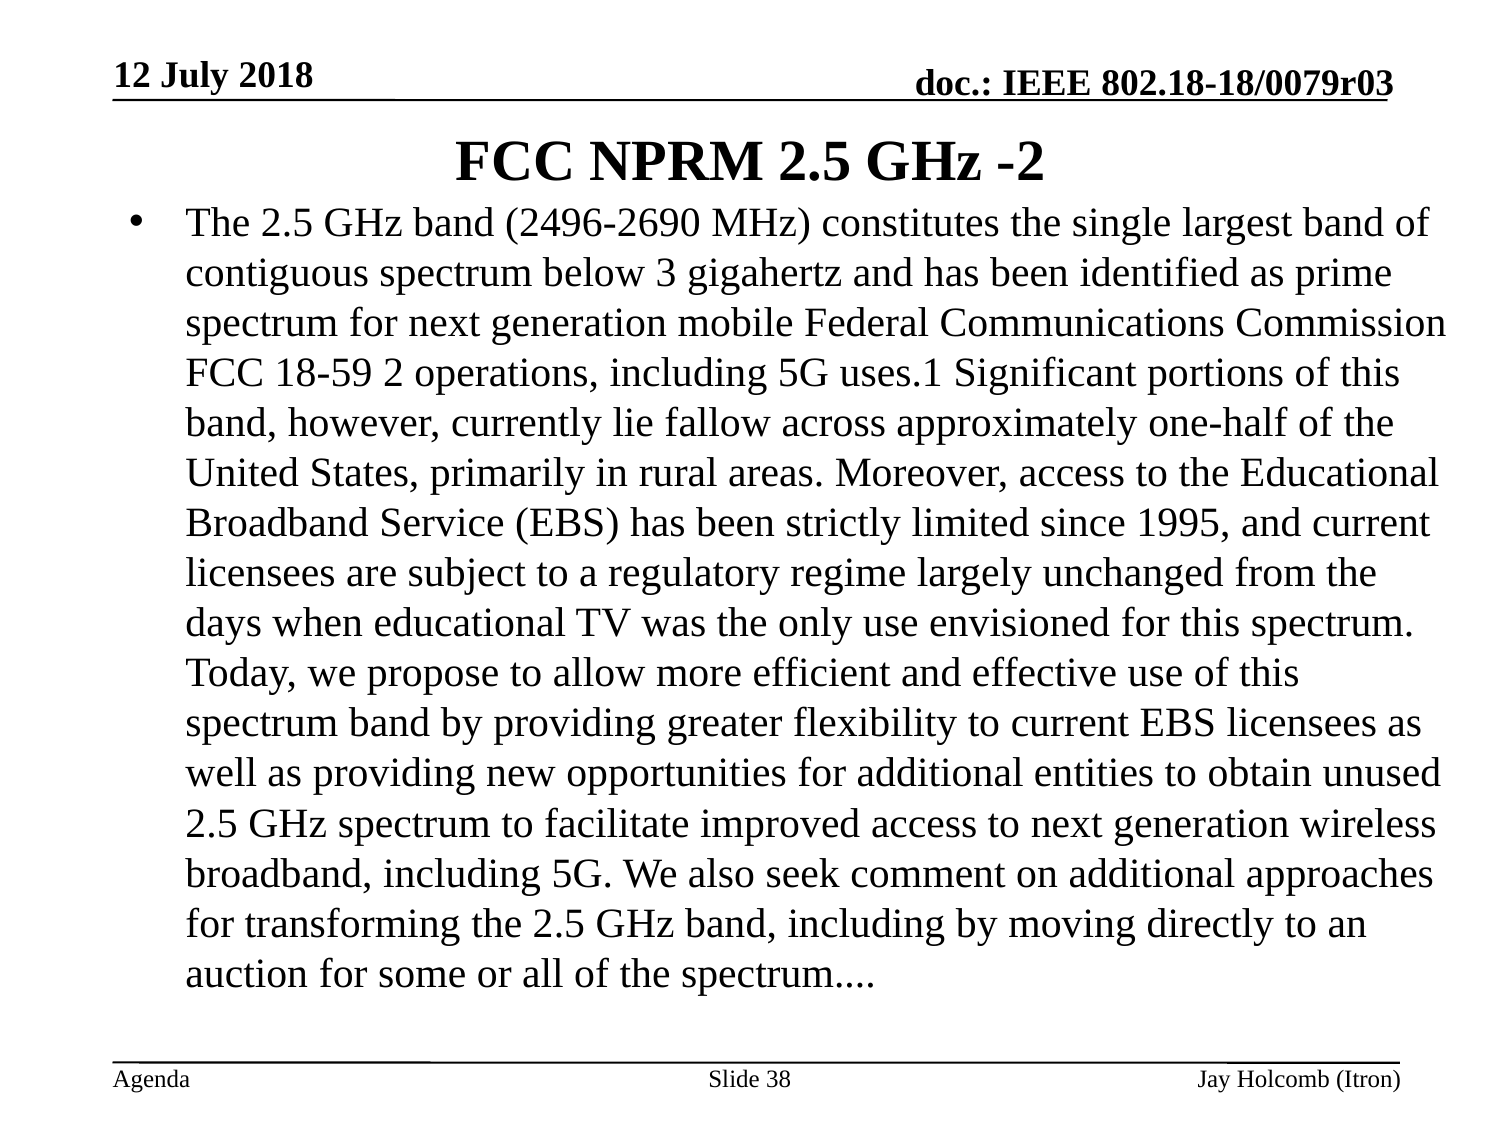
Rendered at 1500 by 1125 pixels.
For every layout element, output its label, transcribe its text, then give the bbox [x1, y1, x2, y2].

list The 2.5 GHz band (2496-2690 MHz) constitutes the single largest band of contiguous spectrum below 3 gigahertz and has been identified as prime spectrum for next generation mobile Federal Communications Commission FCC 18-59 2 operations, including 5G uses.1 Significant portions of this band, however, currently lie fallow across approximately one-half of the United States, primarily in rural areas. Moreover, access to the Educational Broadband Service (EBS) has been strictly limited since 1995, and current licensees are subject to a regulatory regime largely unchanged from the days when educational TV was the only use envisioned for this spectrum. Today, we propose to allow more efficient and effective use of this spectrum band by providing greater flexibility to current EBS licensees as well as providing new opportunities for additional entities to obtain unused 2.5 GHz spectrum to facilitate improved access to next generation wireless broadband, including 5G. We also seek comment on additional approaches for transforming the 2.5 GHz band, including by moving directly to an auction for some or all of the spectrum.... [113, 187, 1476, 863]
footer Jay Holcomb (Itron) [878, 1061, 1402, 1093]
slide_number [113, 49, 425, 96]
slide_number Slide 38 [699, 1061, 800, 1123]
title FCC NPRM 2.5 GHz -2 [113, 101, 1389, 187]
